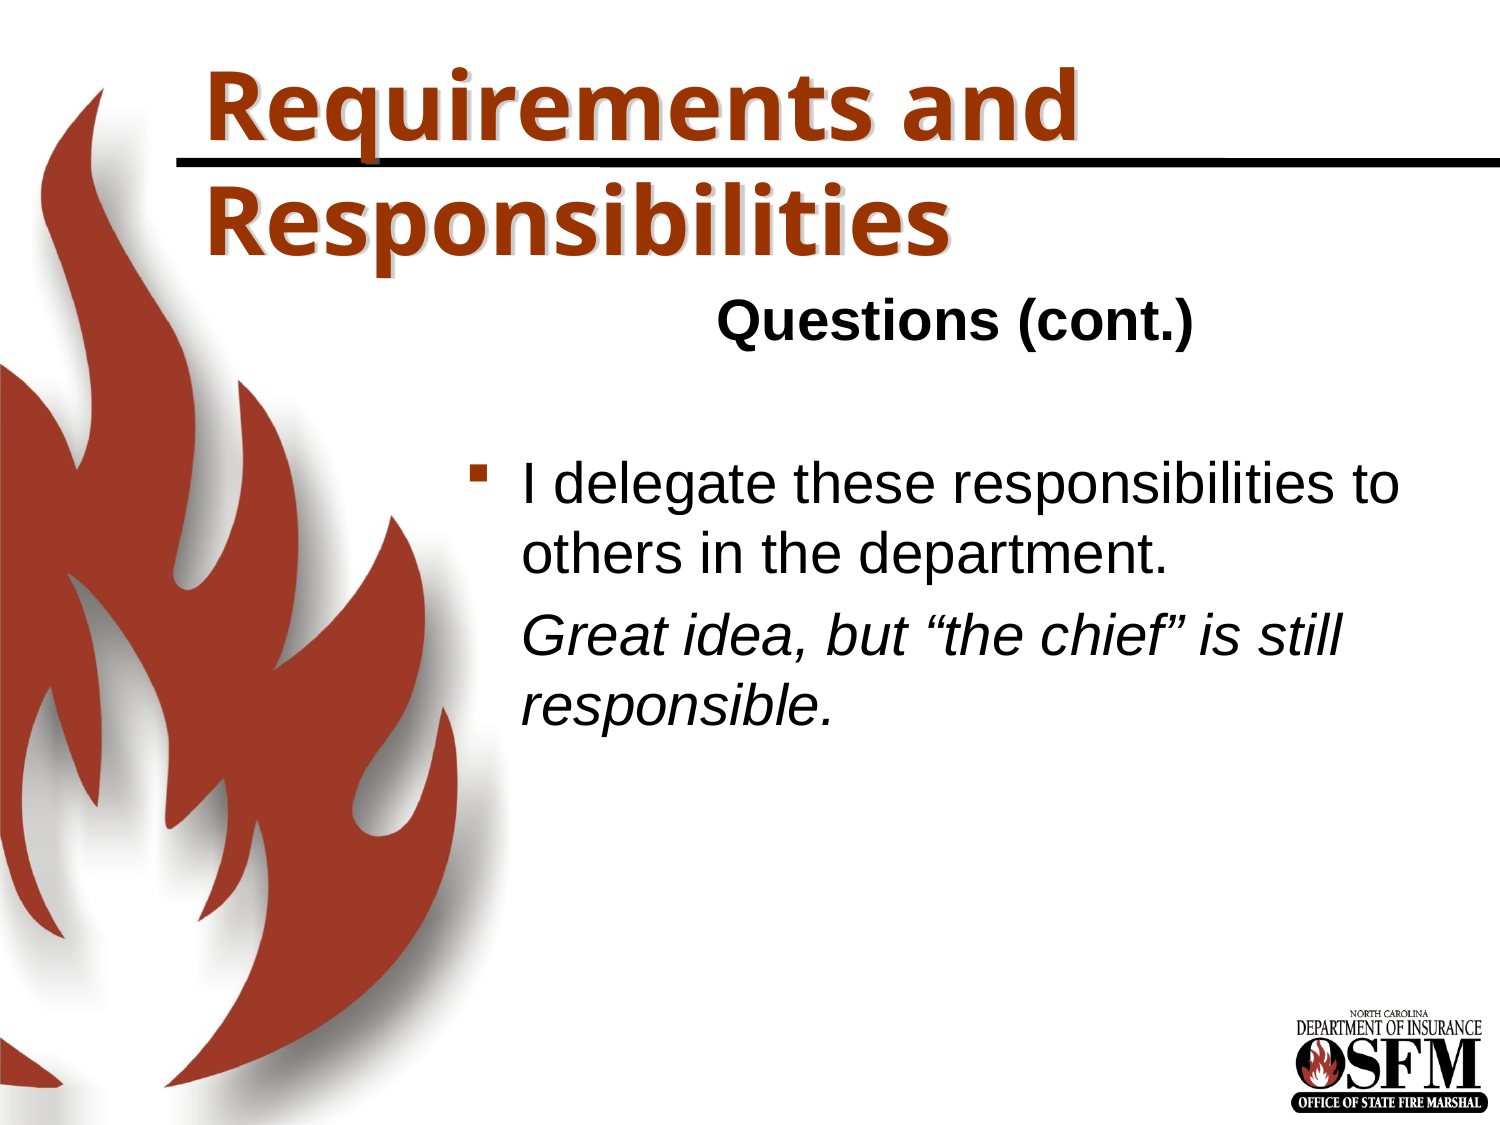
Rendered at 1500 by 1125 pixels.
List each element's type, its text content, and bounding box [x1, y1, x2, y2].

picture [0, 87, 513, 1125]
picture [1291, 1010, 1488, 1113]
title Requirements and Responsibilities [187, 37, 1500, 286]
list Questions (cont.) I delegate these responsibilities to others in the department. Great idea, but “the chief” is still responsible. [449, 274, 1463, 1063]
